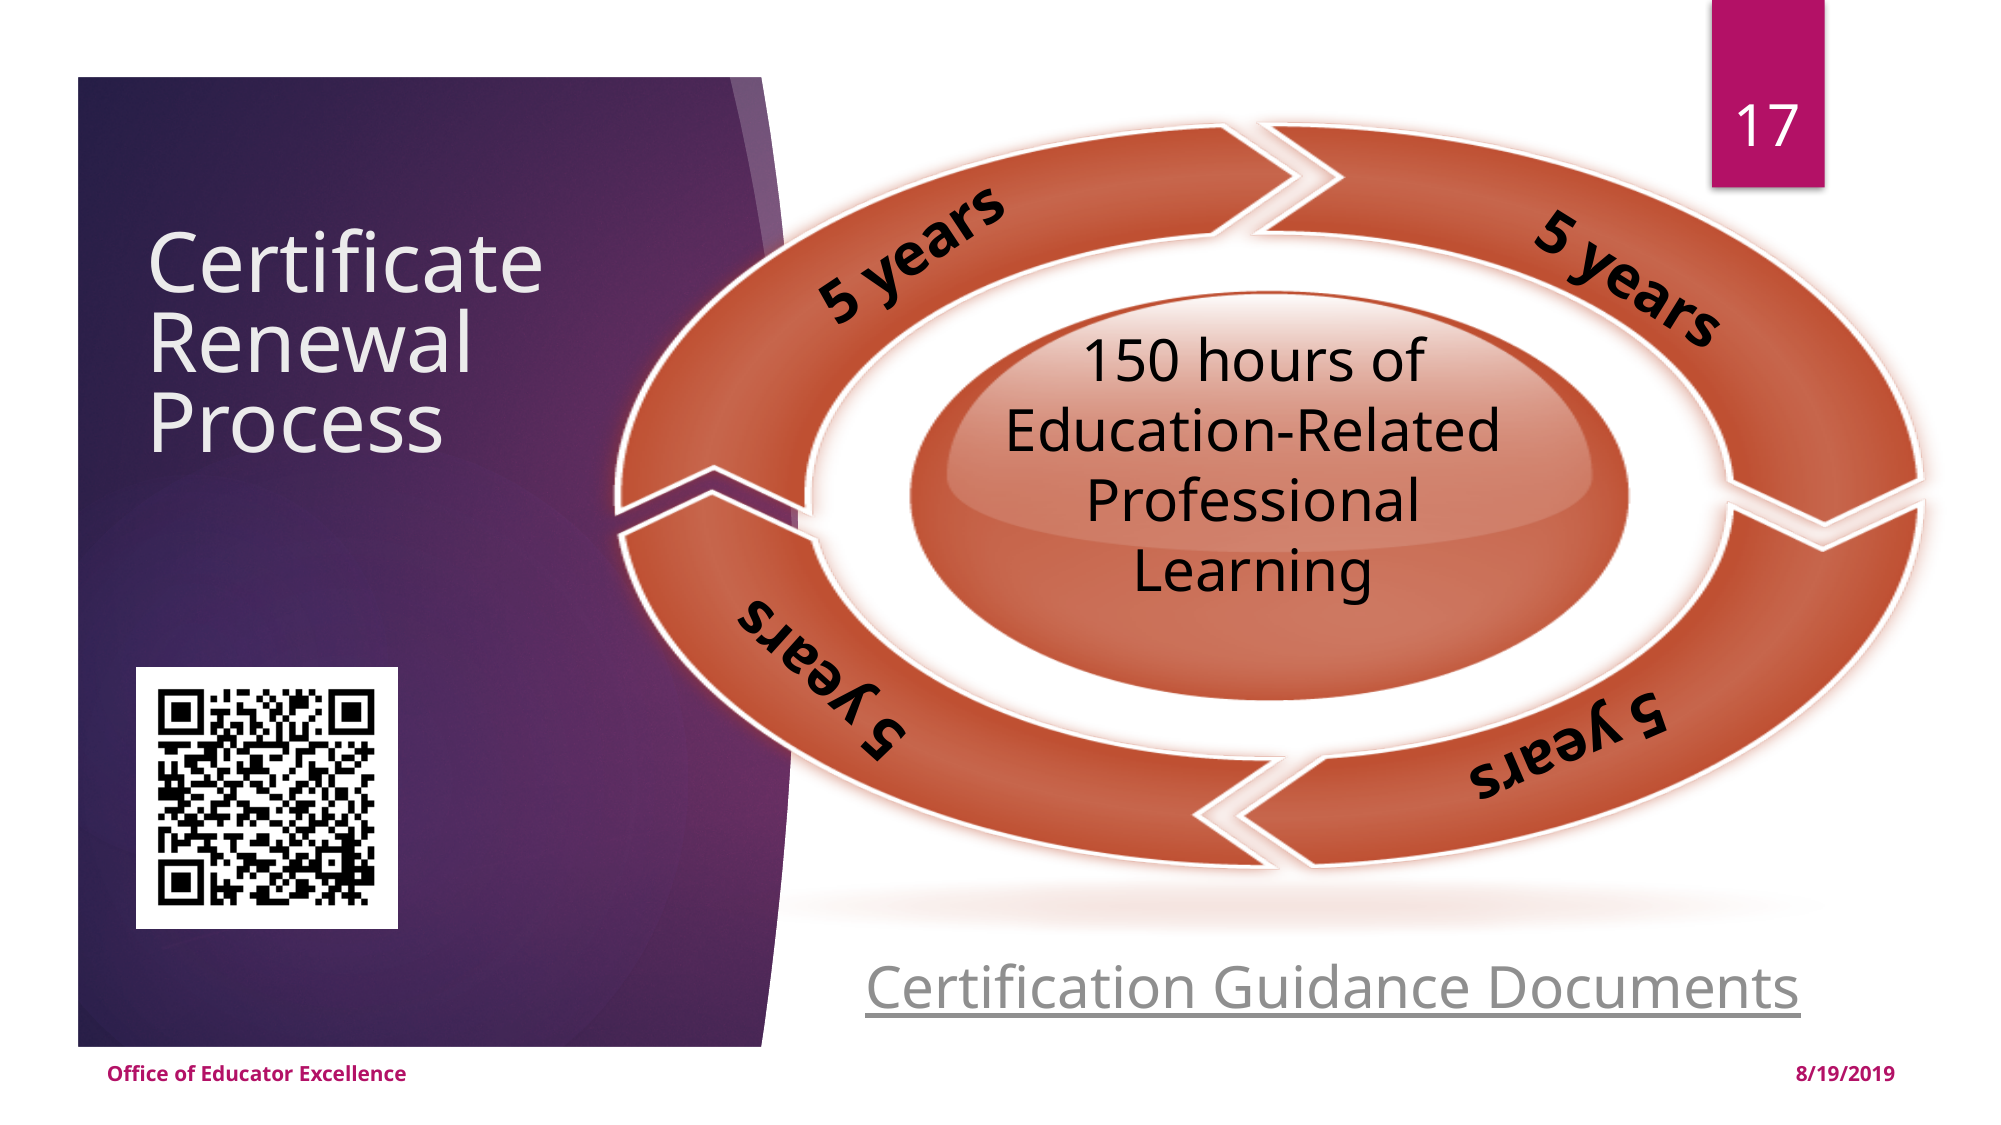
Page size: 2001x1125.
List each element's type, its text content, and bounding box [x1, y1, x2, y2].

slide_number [1747, 1048, 1911, 1099]
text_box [580, 105, 1955, 939]
title Certificate Renewal Process [130, 213, 574, 476]
footer Office of Educator Excellence [91, 1048, 726, 1099]
picture [136, 666, 399, 929]
text_box Certification Guidance Documents [666, 942, 2000, 1037]
slide_number 17 [1698, 48, 1836, 103]
